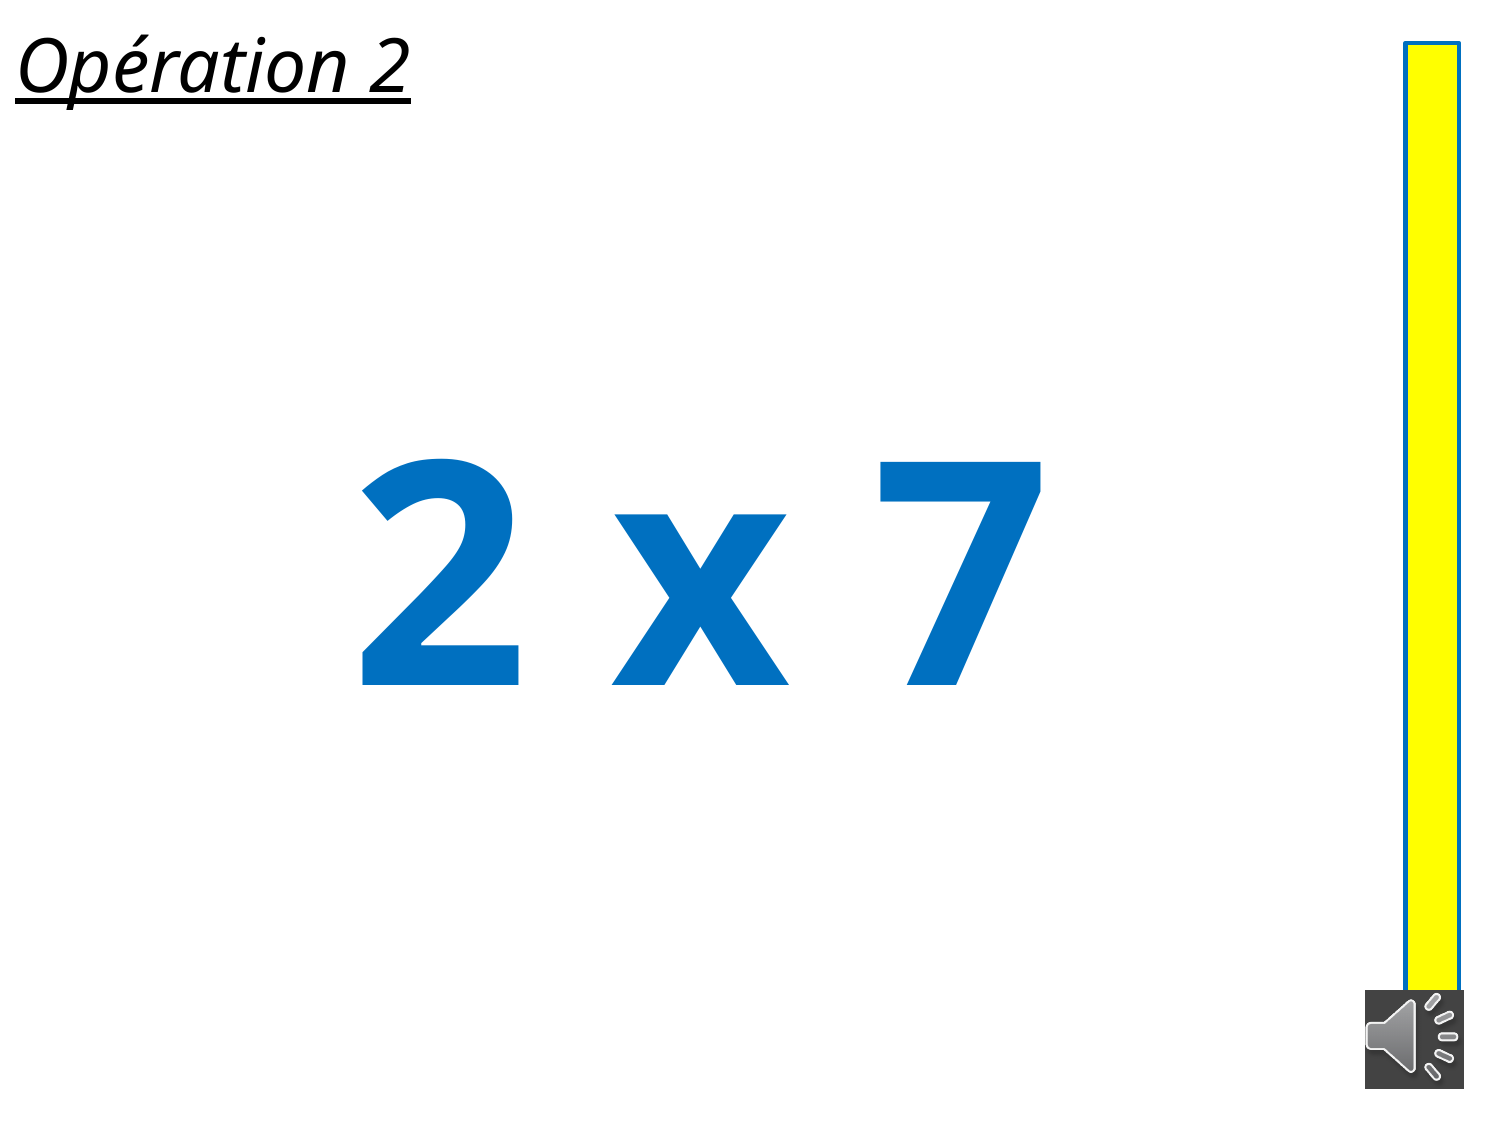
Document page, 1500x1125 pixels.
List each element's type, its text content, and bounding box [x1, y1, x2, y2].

title Opération 2 [0, 0, 502, 126]
picture [1364, 989, 1465, 1090]
text_box [1403, 41, 1461, 987]
text_box 2 x 7 [0, 365, 1403, 756]
